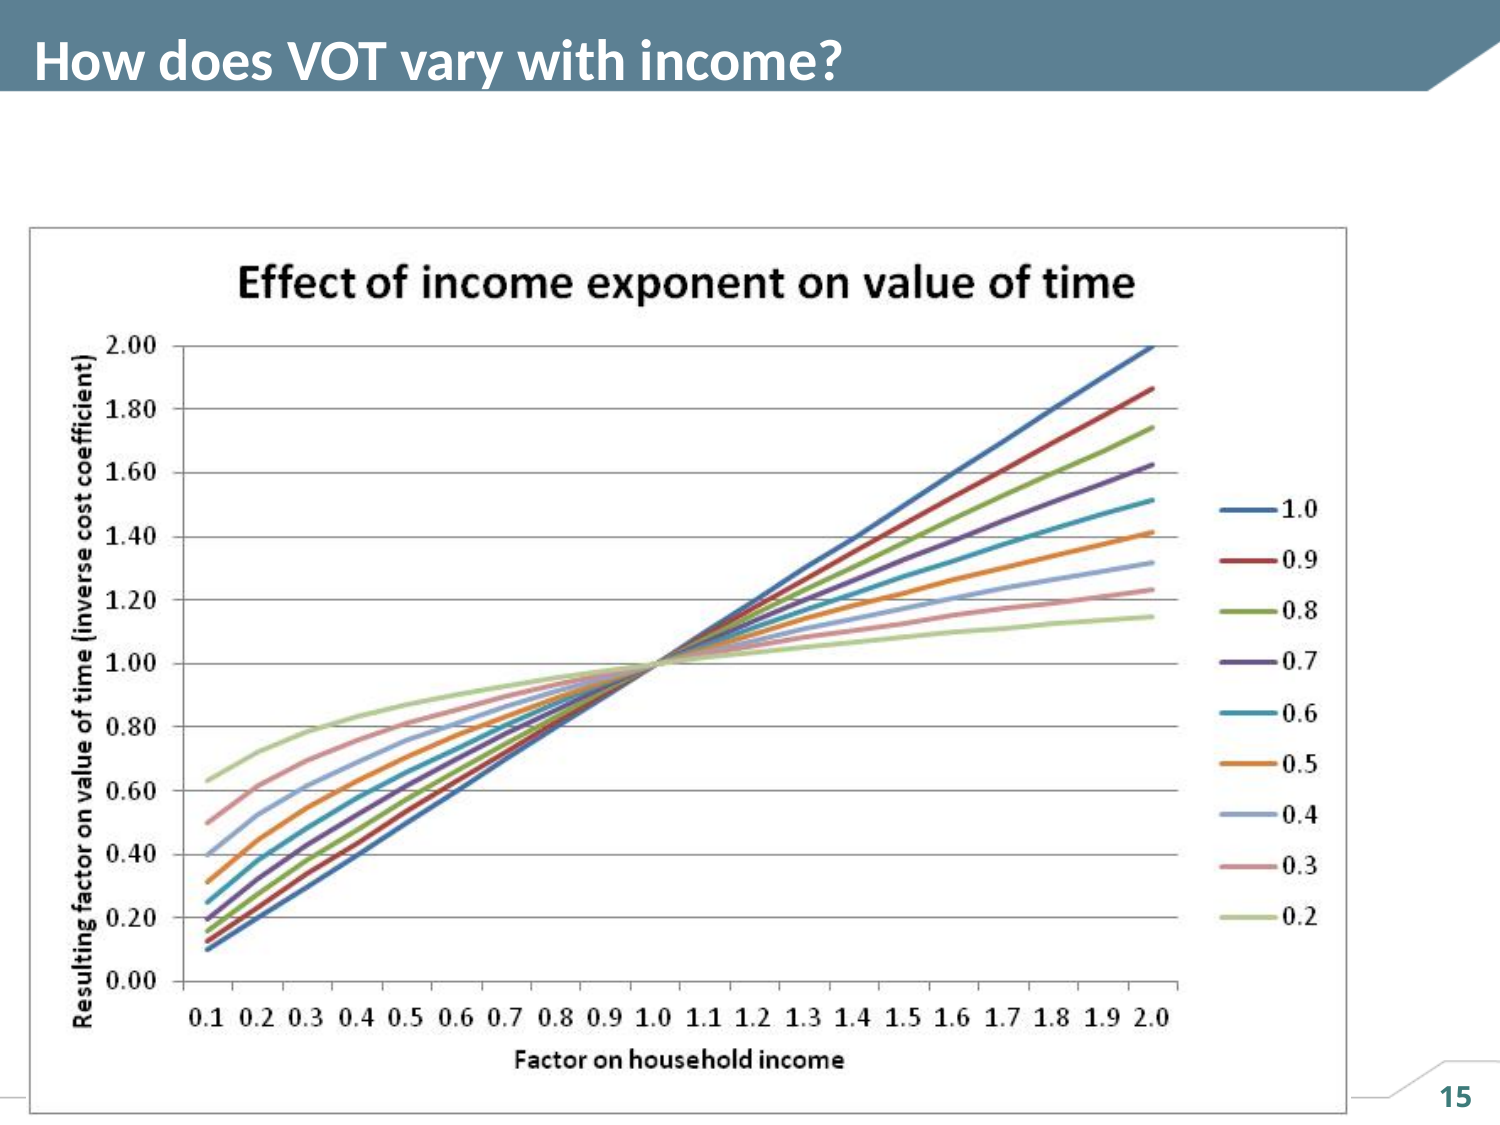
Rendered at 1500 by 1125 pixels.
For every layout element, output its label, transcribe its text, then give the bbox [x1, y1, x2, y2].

title How does VOT vary with income? [33, 11, 1426, 100]
picture [0, 0, 1500, 1125]
